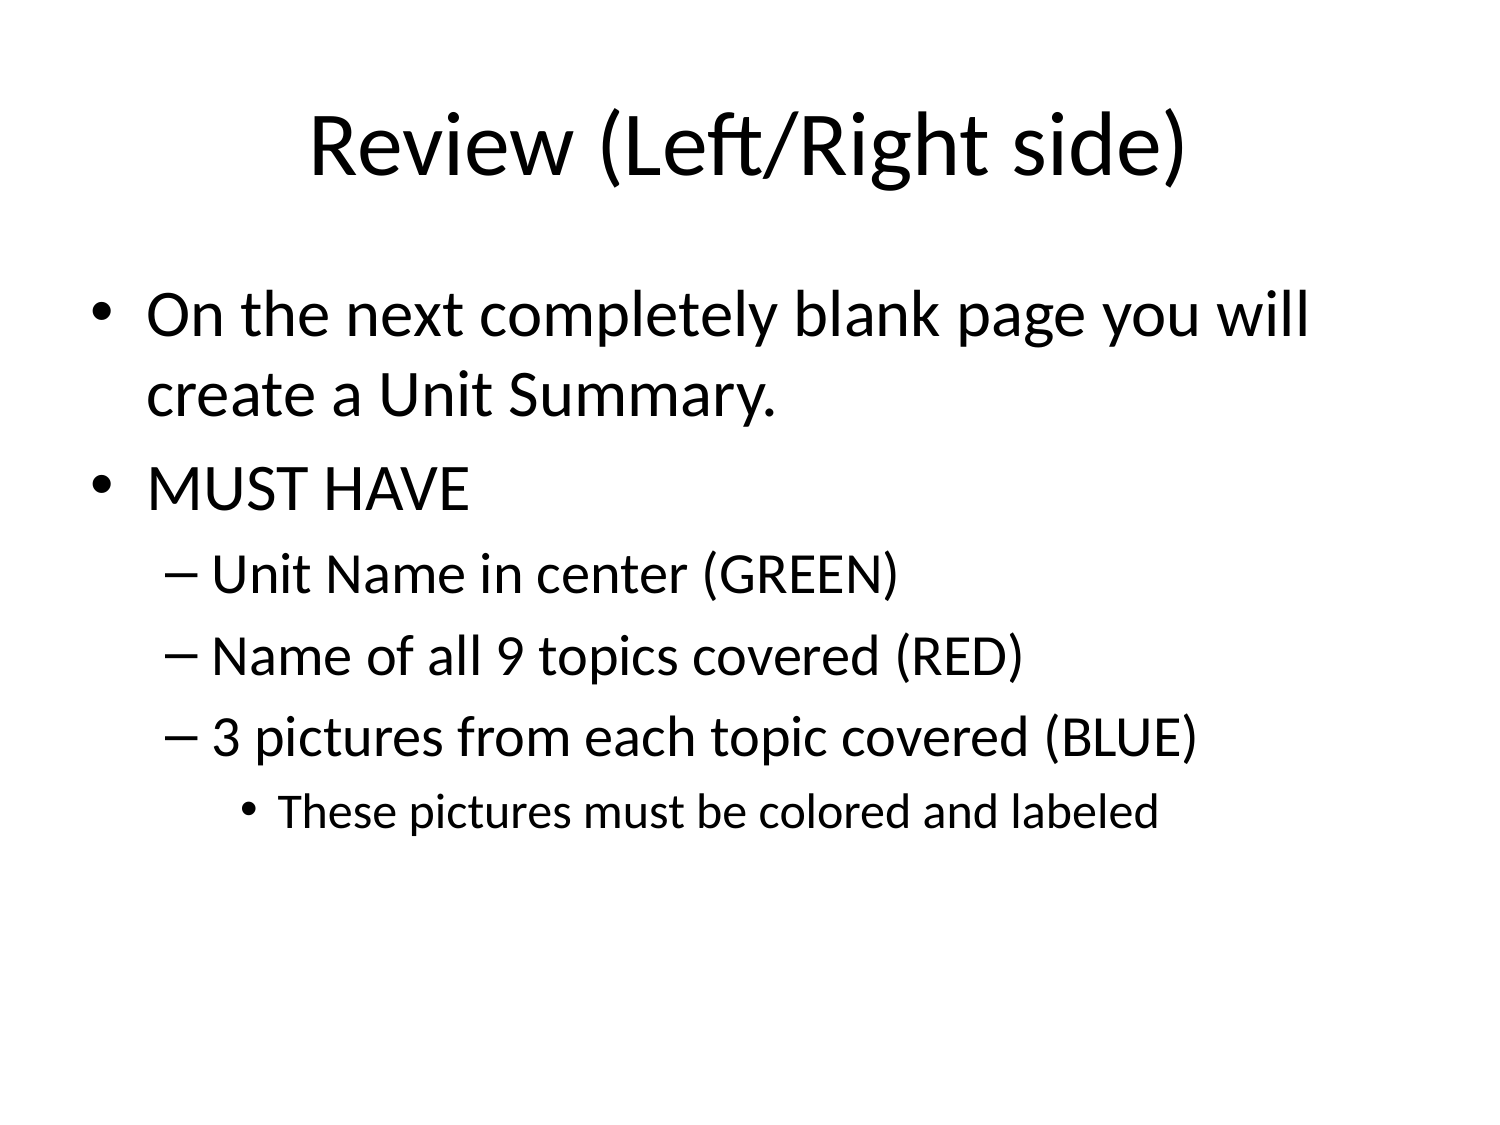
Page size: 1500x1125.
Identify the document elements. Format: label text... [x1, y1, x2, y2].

title Review (Left/Right side) [75, 45, 1425, 233]
list On the next completely blank page you will create a Unit Summary. MUST HAVE Unit Name in center (GREEN) Name of all 9 topics covered (RED) 3 pictures from each topic covered (BLUE) These pictures must be colored and labeled [75, 262, 1425, 1005]
